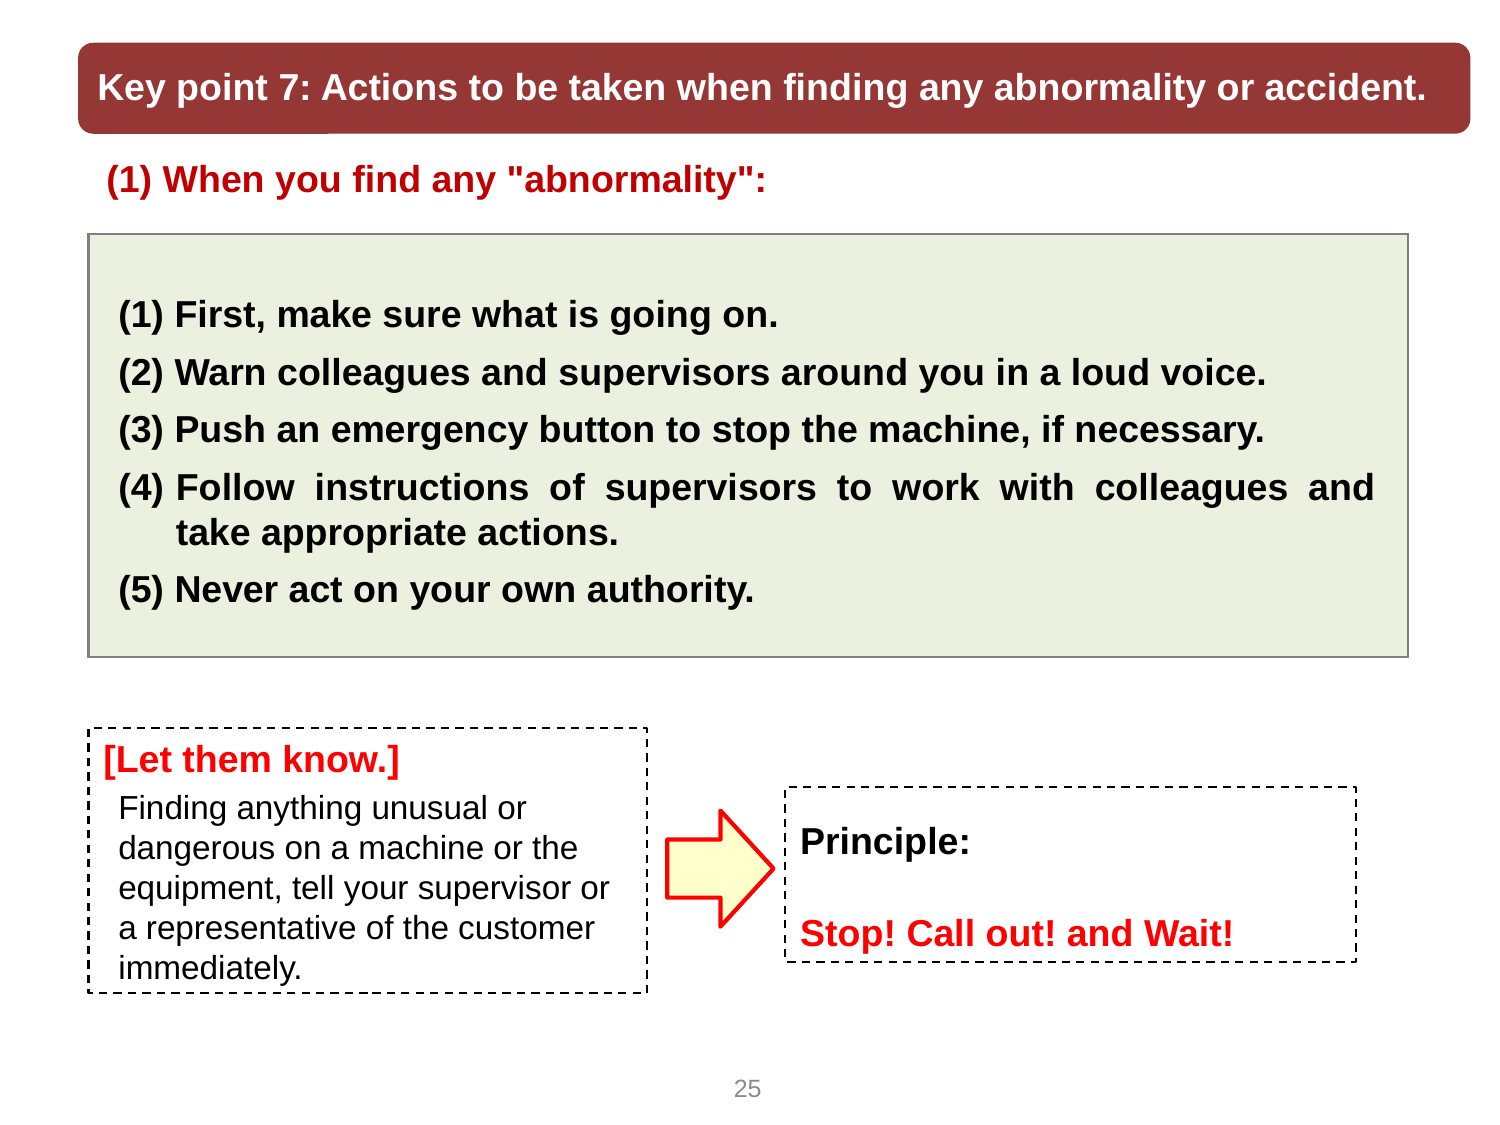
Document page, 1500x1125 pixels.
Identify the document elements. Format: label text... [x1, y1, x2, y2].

text_box (1) First, make sure what is going on. (2) Warn colleagues and supervisors around you in a loud voice. (3) Push an emergency button to stop the machine, if necessary. (4) Follow instructions of supervisors to work with colleagues and take appropriate actions. (5) Never act on your own authority. [88, 233, 1409, 657]
text_box [Let them know.] Finding anything unusual or dangerous on a machine or the equipment, tell your supervisor or a representative of the customer immediately. [88, 727, 647, 994]
text_box [665, 808, 776, 929]
text_box (1) When you find any "abnormality": [91, 147, 845, 208]
slide_number 25 [572, 1057, 923, 1118]
text_box Key point 7: Actions to be taken when finding any abnormality or accident. [78, 42, 1471, 134]
text_box Principle: Stop! Call out! and Wait! [785, 786, 1356, 962]
